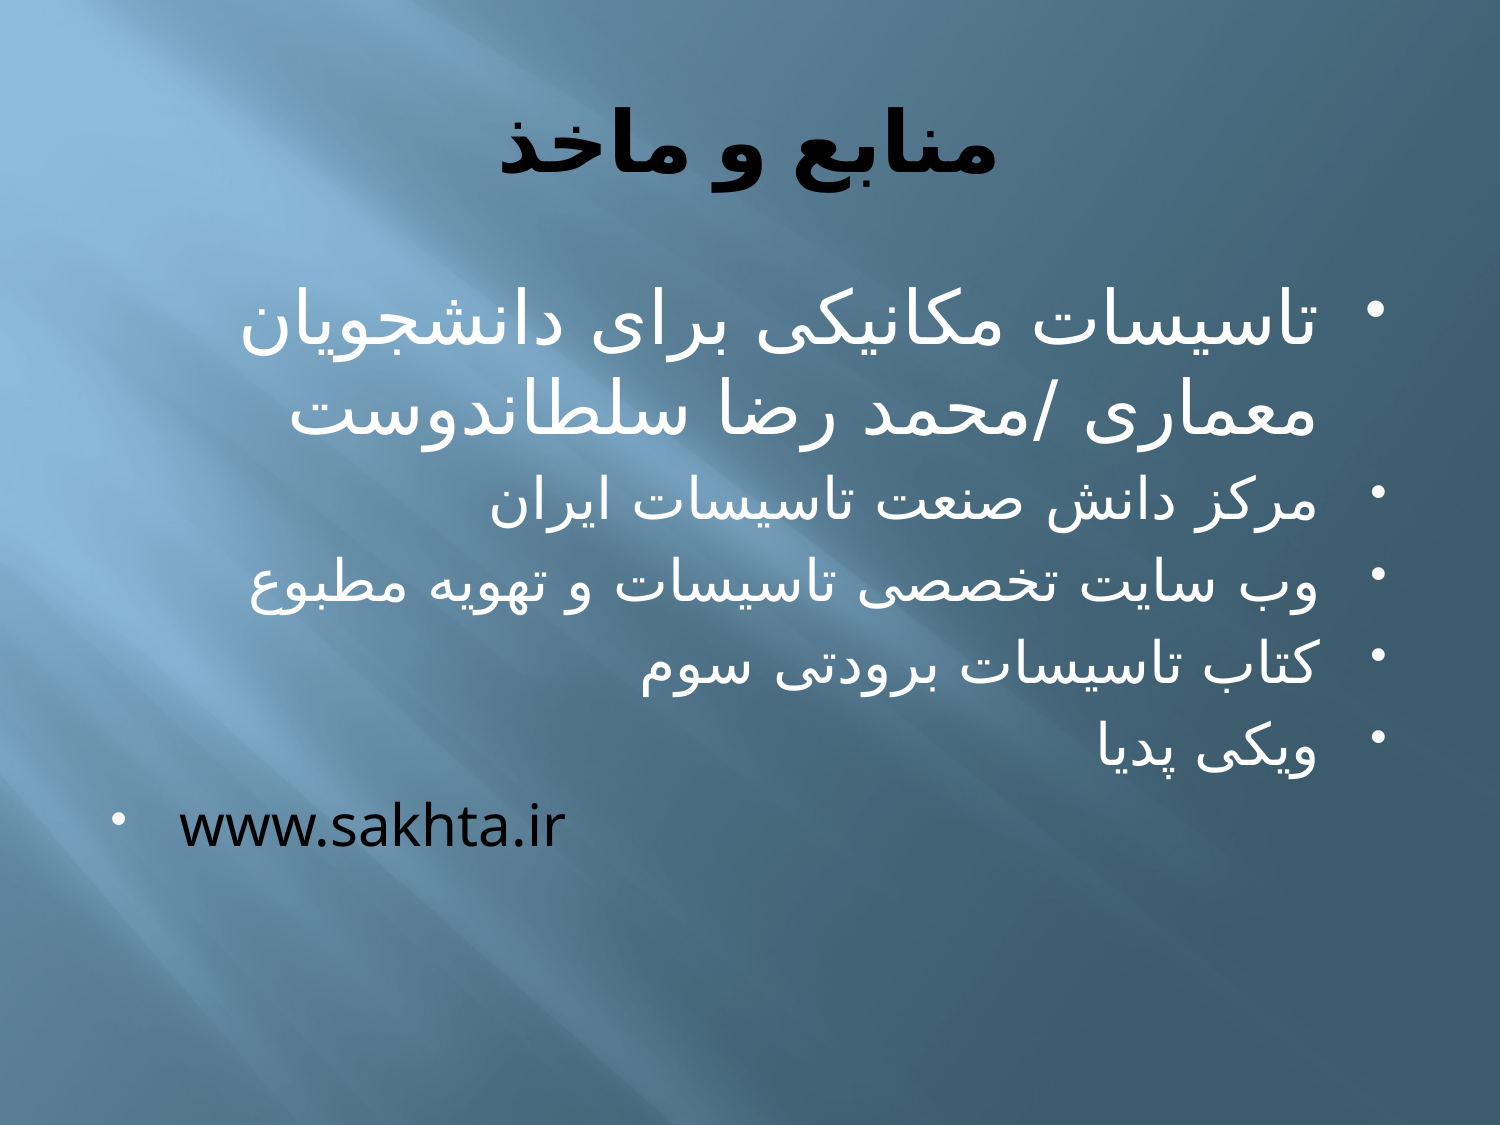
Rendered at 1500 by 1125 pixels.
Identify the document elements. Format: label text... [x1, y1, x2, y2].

list تاسیسات مکانیکی برای دانشجویان معماری /محمد رضا سلطاندوست مركز دانش صنعت تاسيسات ايران وب سایت تخصصی تاسیسات و تهویه مطبوع کتاب تاسیسات برودتی سوم ویکی پدیا www.sakhta.ir [75, 262, 1425, 1035]
title منابع و ماخذ [75, 45, 1425, 233]
